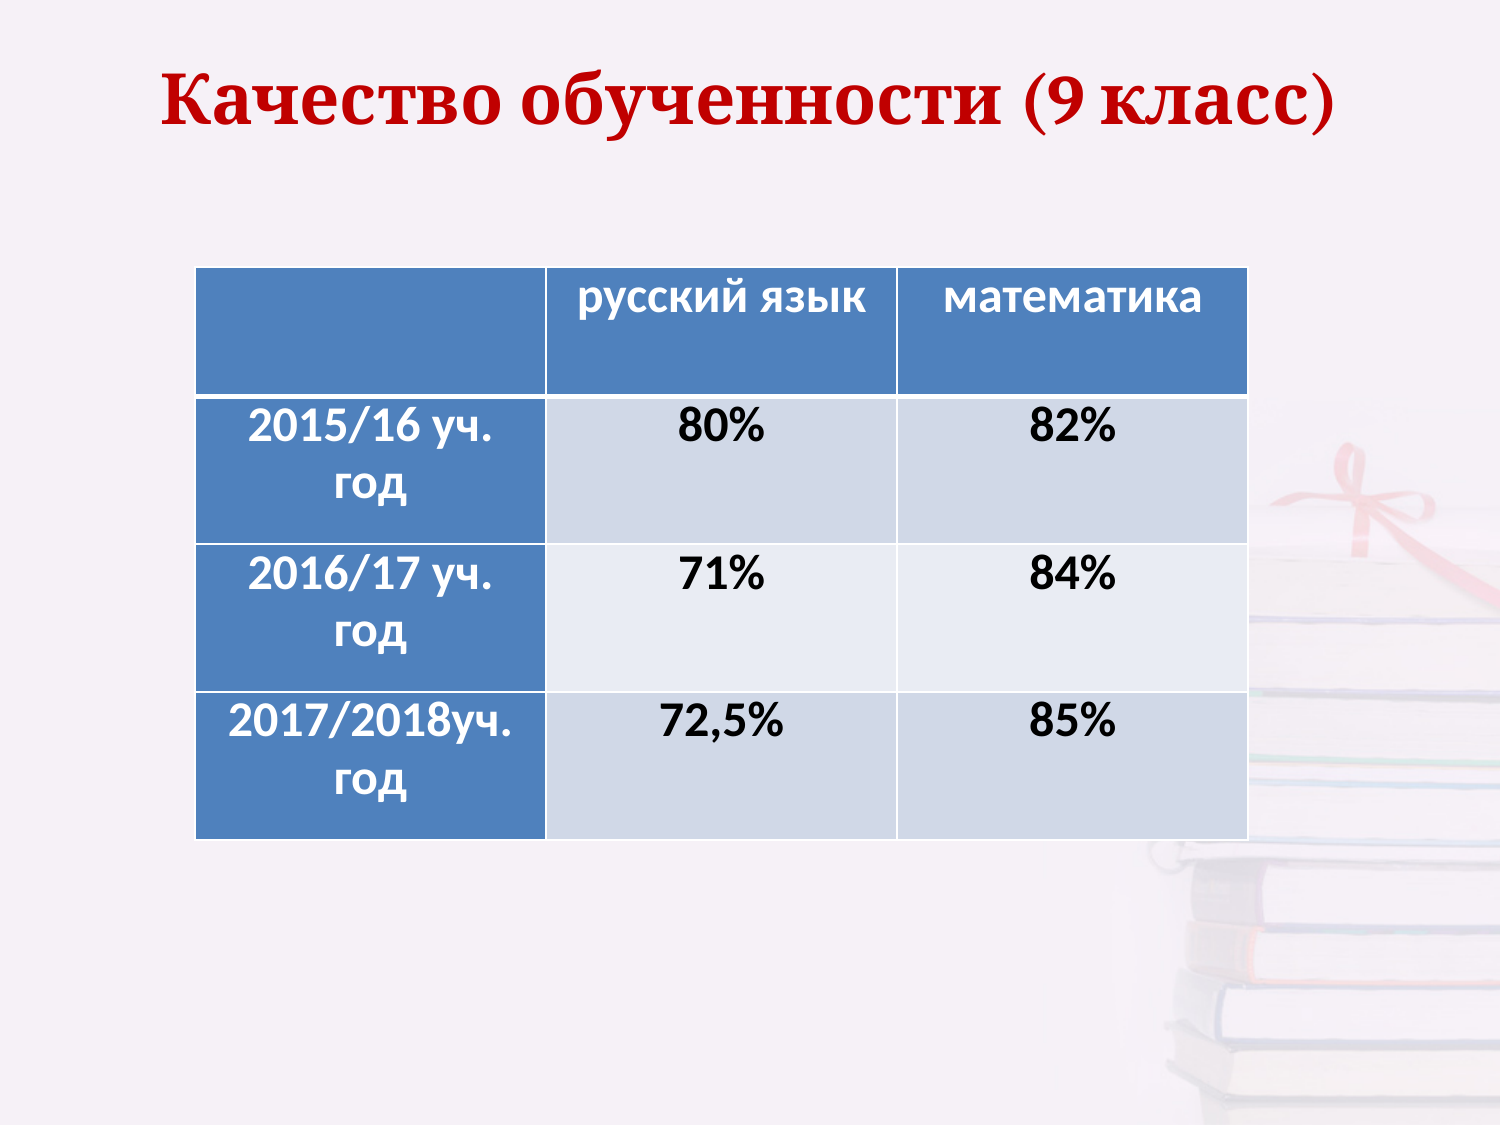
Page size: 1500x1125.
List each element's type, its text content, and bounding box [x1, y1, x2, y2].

table_cell 72,5% [547, 693, 896, 839]
table_cell 2016/17 уч. год [196, 545, 545, 691]
table_header [196, 268, 545, 394]
table_cell 85% [898, 693, 1247, 839]
picture [0, 0, 1500, 1125]
table_header математика [898, 268, 1247, 394]
table_cell 2015/16 уч. год [196, 399, 545, 543]
title Качество обученности (9 класс) [75, 45, 1425, 233]
table_cell 82% [898, 399, 1247, 543]
table_cell 80% [547, 399, 896, 543]
table_cell 71% [547, 545, 896, 691]
table_header русский язык [547, 268, 896, 394]
table_cell 2017/2018уч. год [196, 693, 545, 839]
table_cell 84% [898, 545, 1247, 691]
